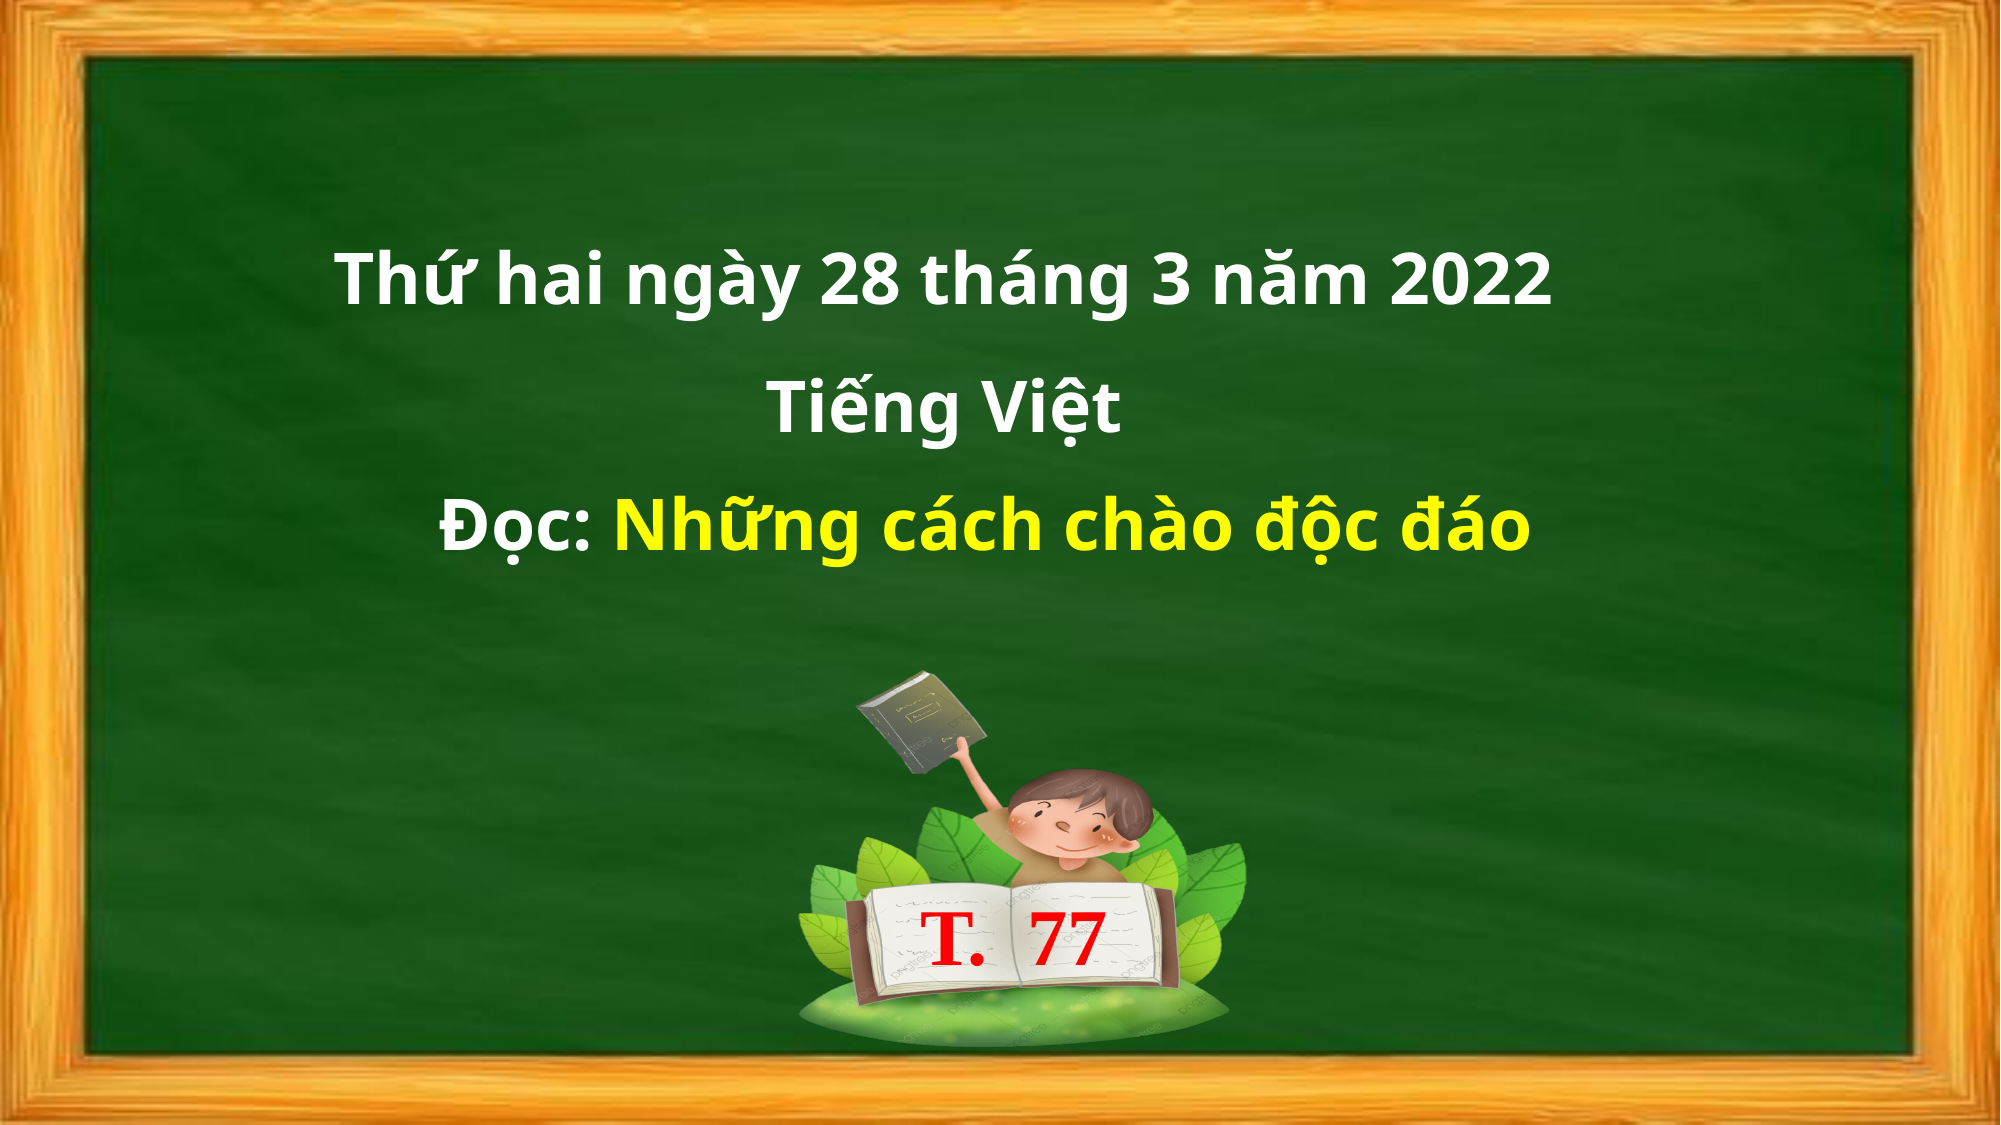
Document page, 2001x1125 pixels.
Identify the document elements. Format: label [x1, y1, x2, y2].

picture [0, 0, 2000, 1125]
text_box [767, 660, 1256, 1060]
